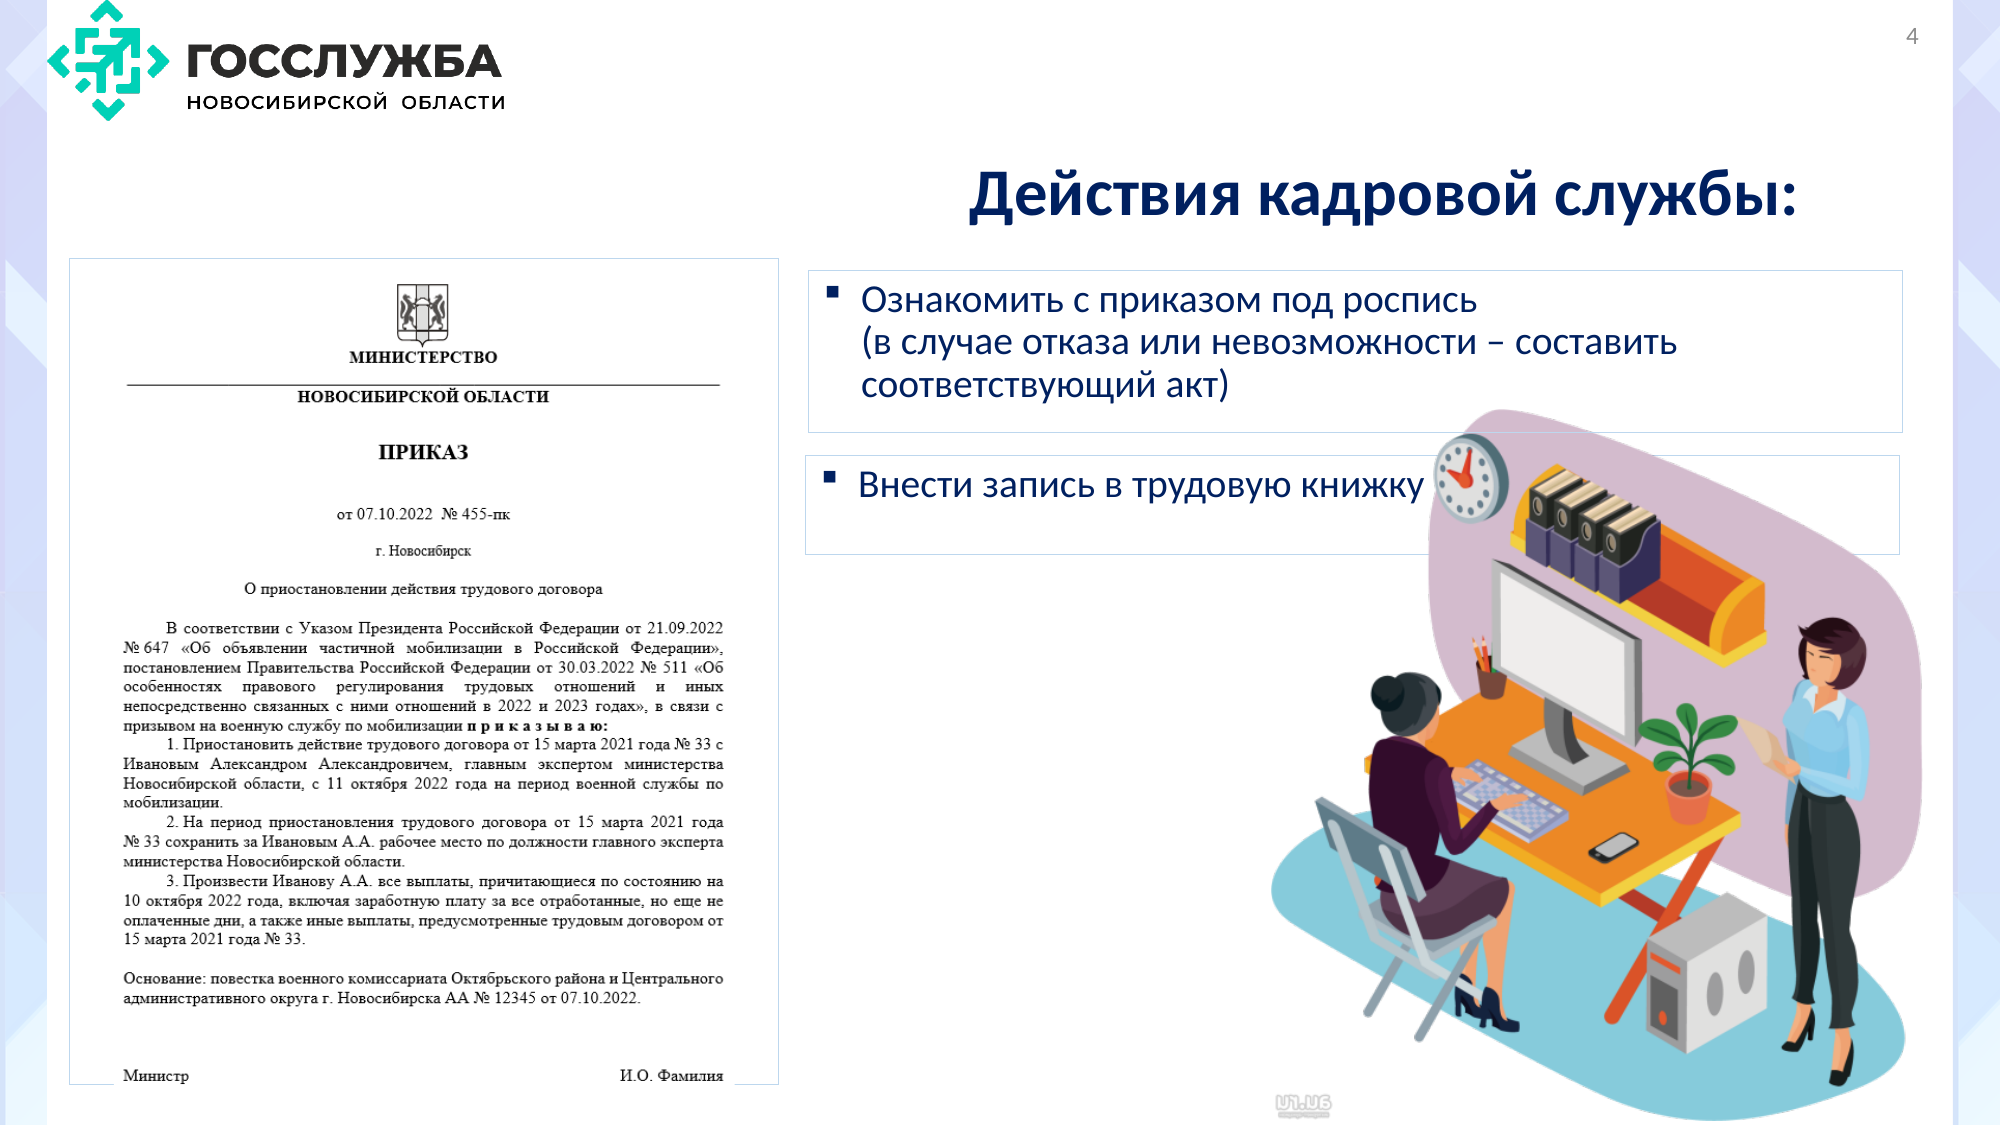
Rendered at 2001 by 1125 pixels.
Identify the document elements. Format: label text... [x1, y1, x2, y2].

title Действия кадровой службы: [847, 139, 1923, 248]
text_box [0, 0, 48, 1125]
text_box 4 [1484, 4, 1934, 65]
text_box Ознакомить с приказом под роспись (в случае отказа или невозможности – составить соответствующий акт) [808, 270, 1903, 433]
text_box [1952, 0, 2000, 1125]
text_box [69, 258, 779, 1085]
picture [113, 276, 735, 1085]
text_box Внести запись в трудовую книжку [805, 455, 1271, 555]
picture [46, 0, 504, 121]
picture [1271, 409, 1923, 1121]
